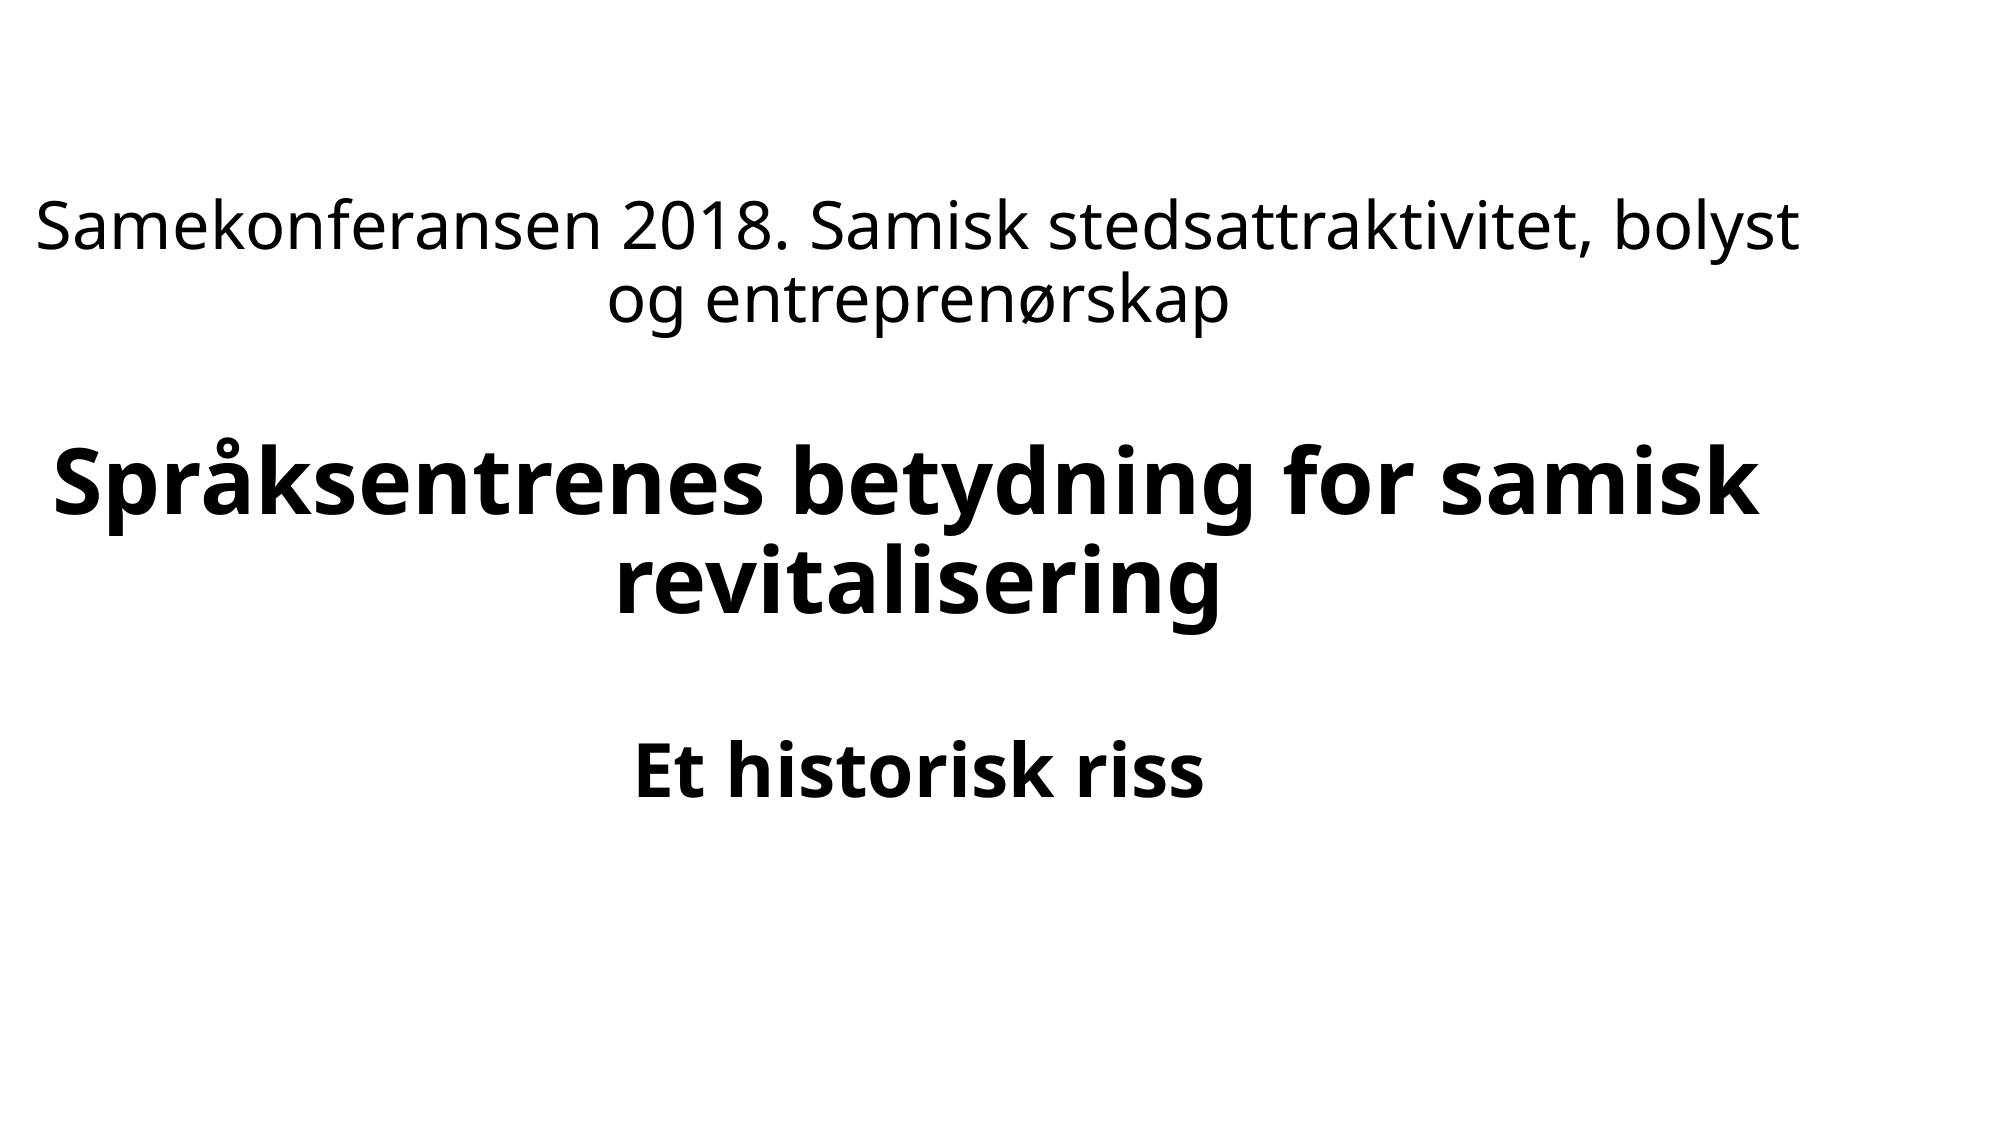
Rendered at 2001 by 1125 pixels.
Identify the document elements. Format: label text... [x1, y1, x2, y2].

title Samekonferansen 2018. Samisk stedsattraktivitet, bolyst og entreprenørskap Språksentrenes betydning for samisk revitalisering Et historisk riss [0, 24, 1839, 1092]
